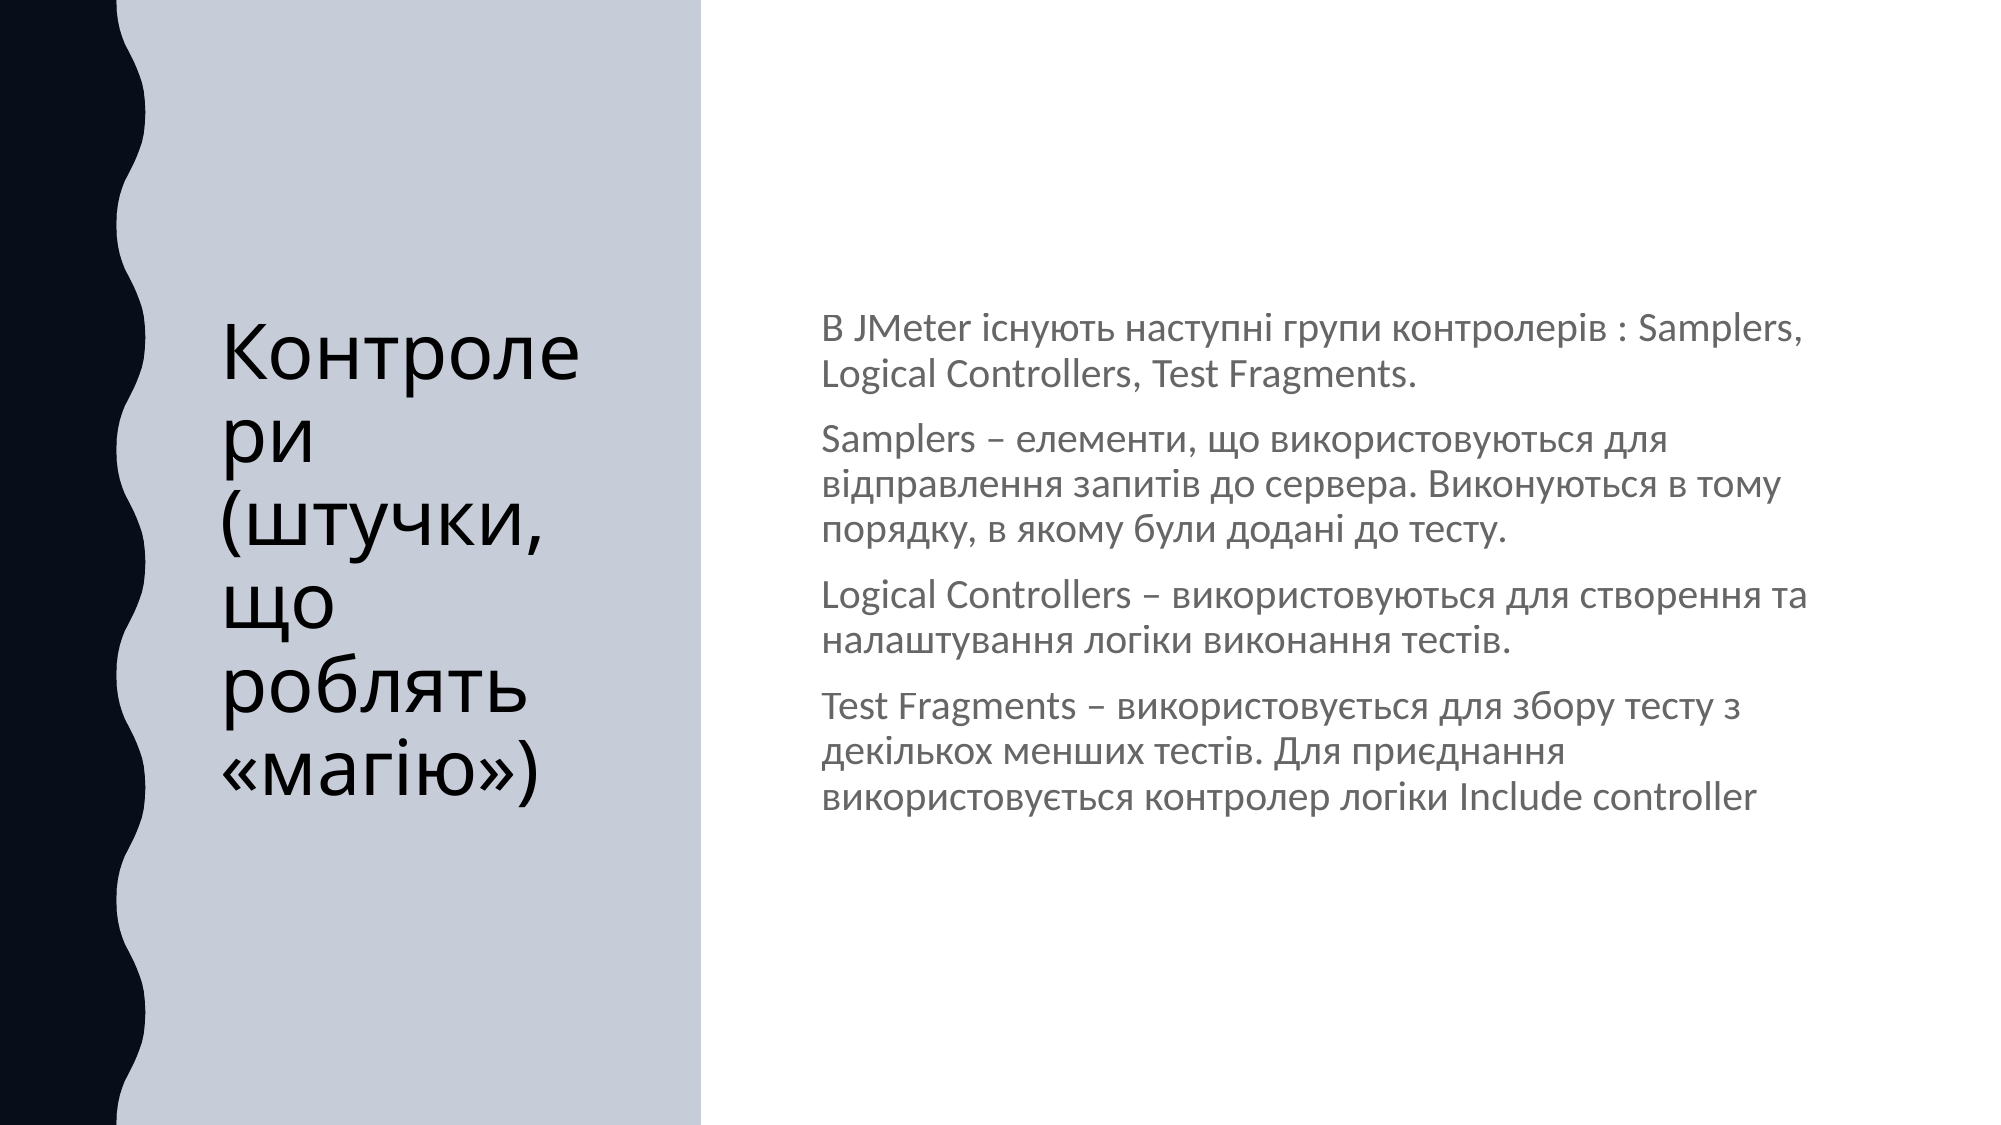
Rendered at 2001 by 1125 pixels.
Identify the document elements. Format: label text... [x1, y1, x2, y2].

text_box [0, 0, 146, 1125]
list В JMeter існують наступні групи контролерів : Samplers, Logical Controllers, Test Fragments. Samplers – елементи, що використовуються для відправлення запитів до сервера. Виконуються в тому порядку, в якому були додані до тесту. Logical Controllers – використовуються для створення та налаштування логіки виконання тестів. Test Fragments – використовується для збору тесту з декількох менших тестів. Для приєднання використовується контролер логіки Include controller [806, 101, 1875, 1024]
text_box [146, 0, 701, 1125]
text_box [701, 0, 2000, 1125]
